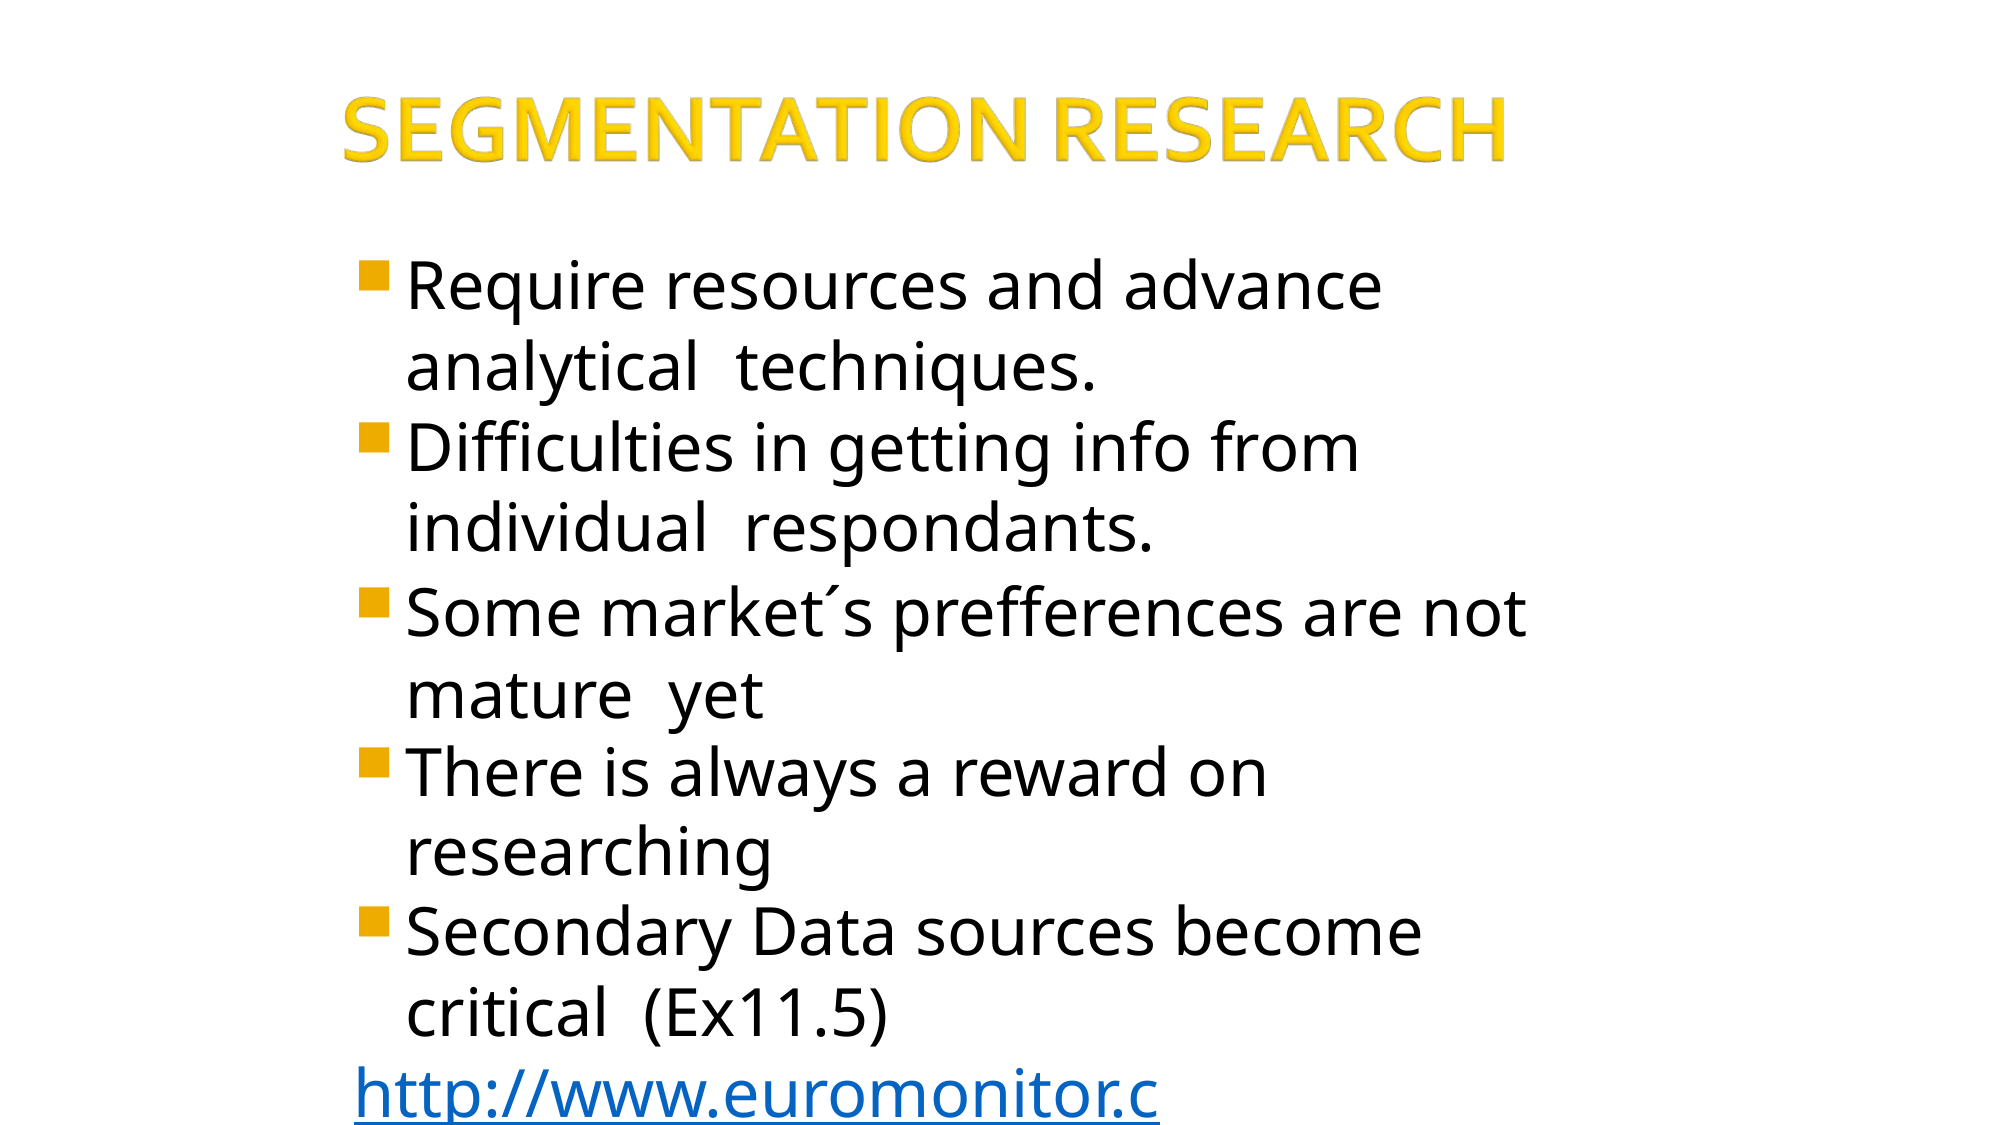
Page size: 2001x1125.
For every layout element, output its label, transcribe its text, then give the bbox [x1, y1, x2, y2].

text_box [324, 26, 1675, 231]
text_box Require resources and advance analytical techniques. Difficulties in getting info from individual respondants. Some market´s prefferences are not mature yet There is always a reward on researching Secondary Data sources become critical (Ex11.5) http://www.euromonitor.com/ http://bx.businessweek.com/ [347, 241, 1619, 1125]
